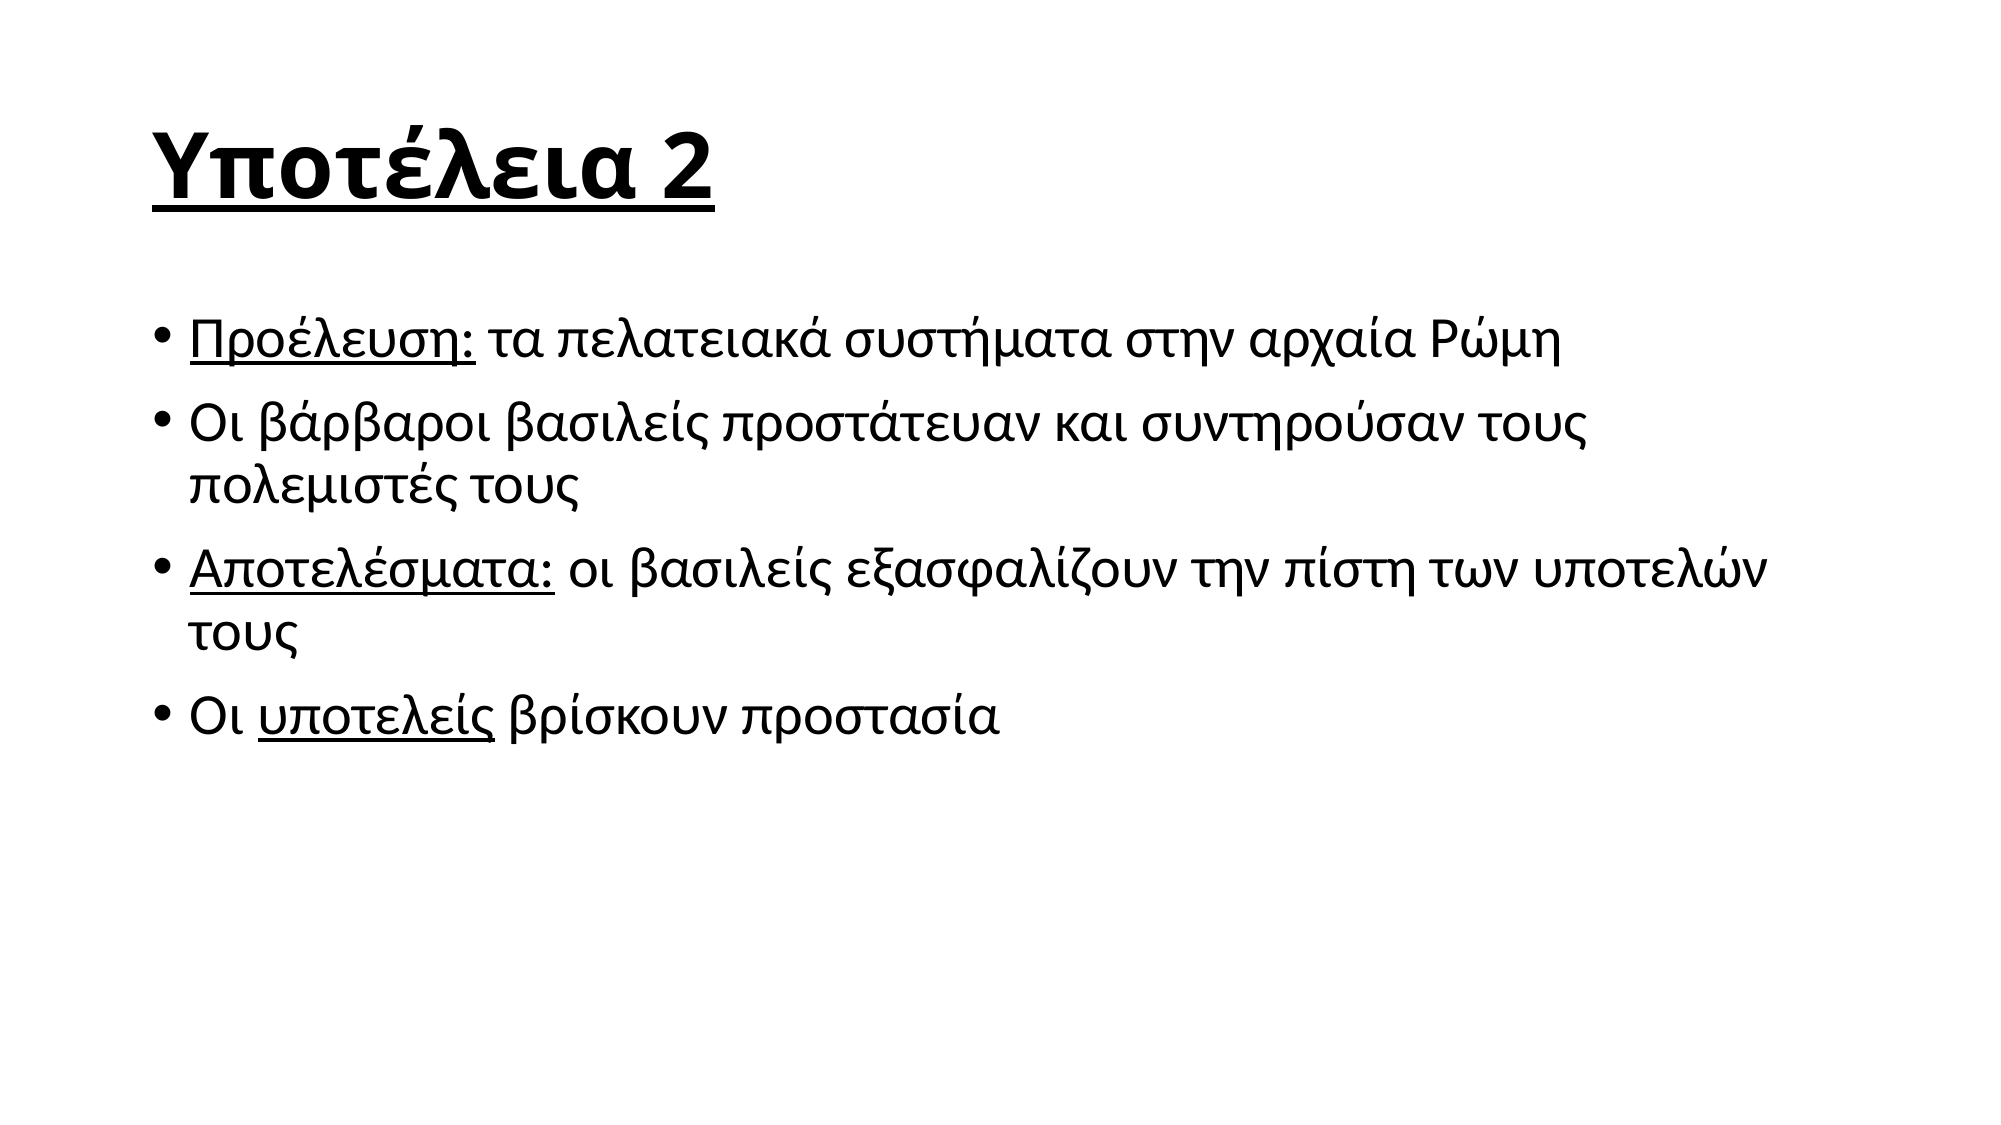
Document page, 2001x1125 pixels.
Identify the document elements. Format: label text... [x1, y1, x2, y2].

list Προέλευση: τα πελατειακά συστήματα στην αρχαία Ρώμη Οι βάρβαροι βασιλείς προστάτευαν και συντηρούσαν τους πολεμιστές τους Αποτελέσματα: οι βασιλείς εξασφαλίζουν την πίστη των υποτελών τους Οι υποτελείς βρίσκουν προστασία [137, 299, 1863, 1014]
title Υποτέλεια 2 [137, 59, 1863, 278]
